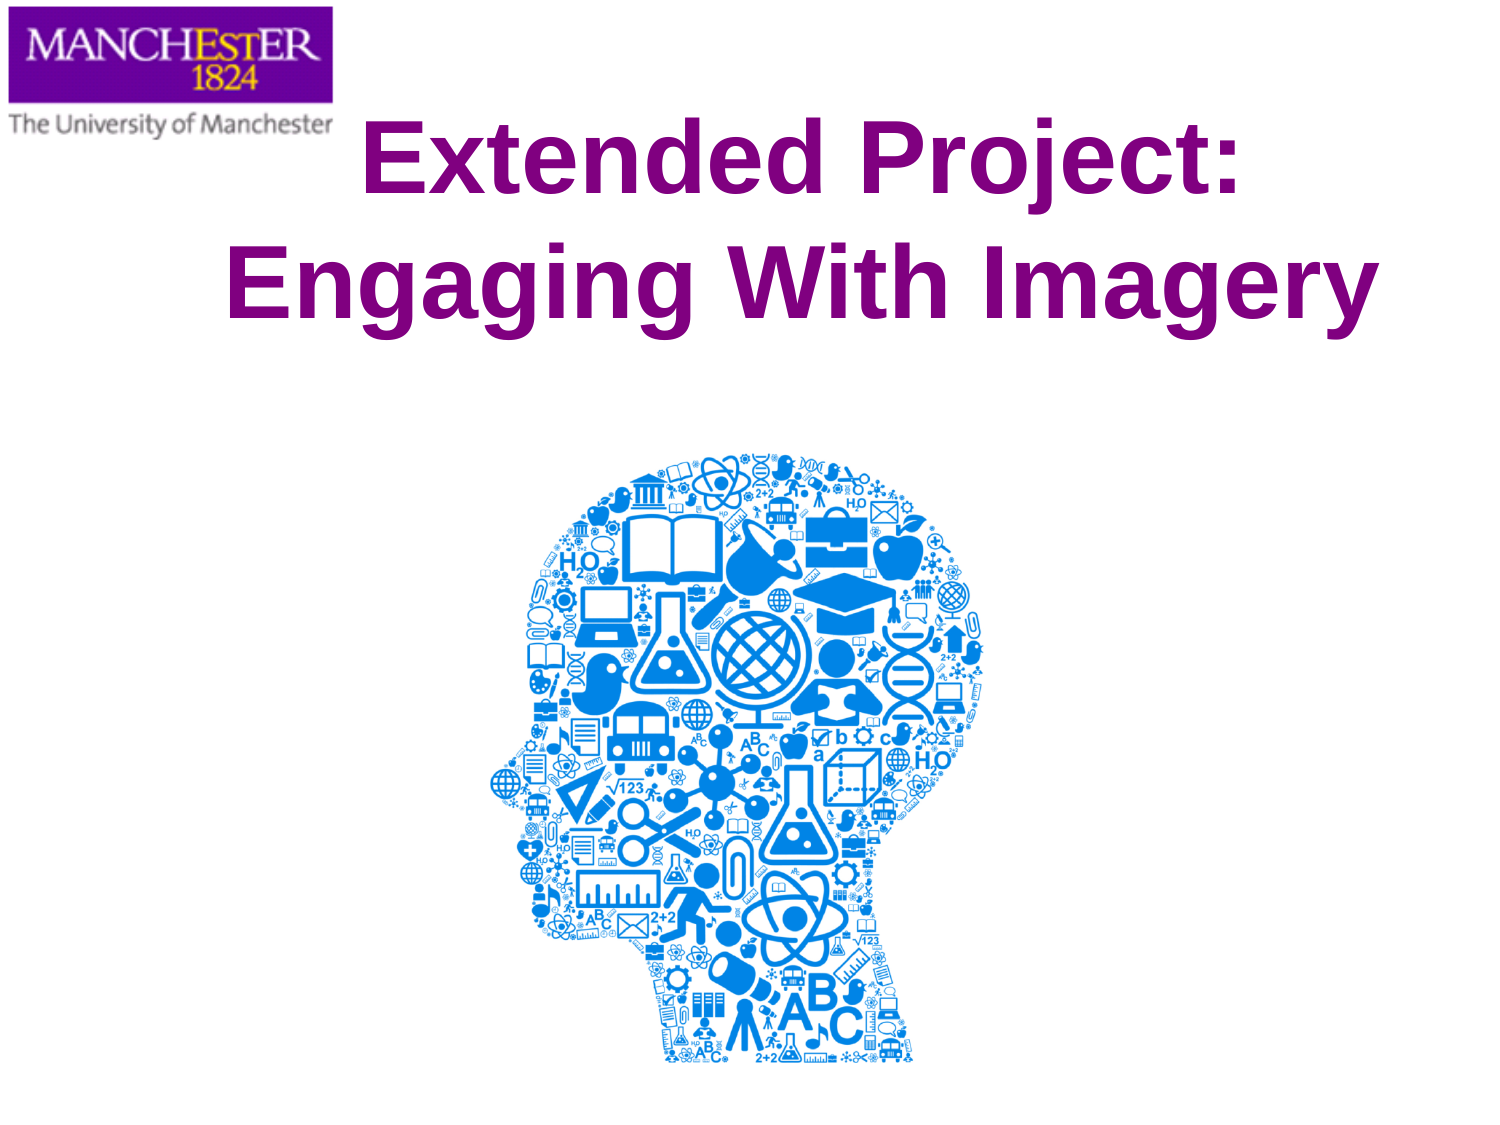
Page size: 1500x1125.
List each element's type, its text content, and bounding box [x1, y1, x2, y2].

picture [430, 385, 1035, 1063]
picture [4, 0, 337, 150]
text_box Extended Project: Engaging With Imagery [170, 82, 1435, 598]
